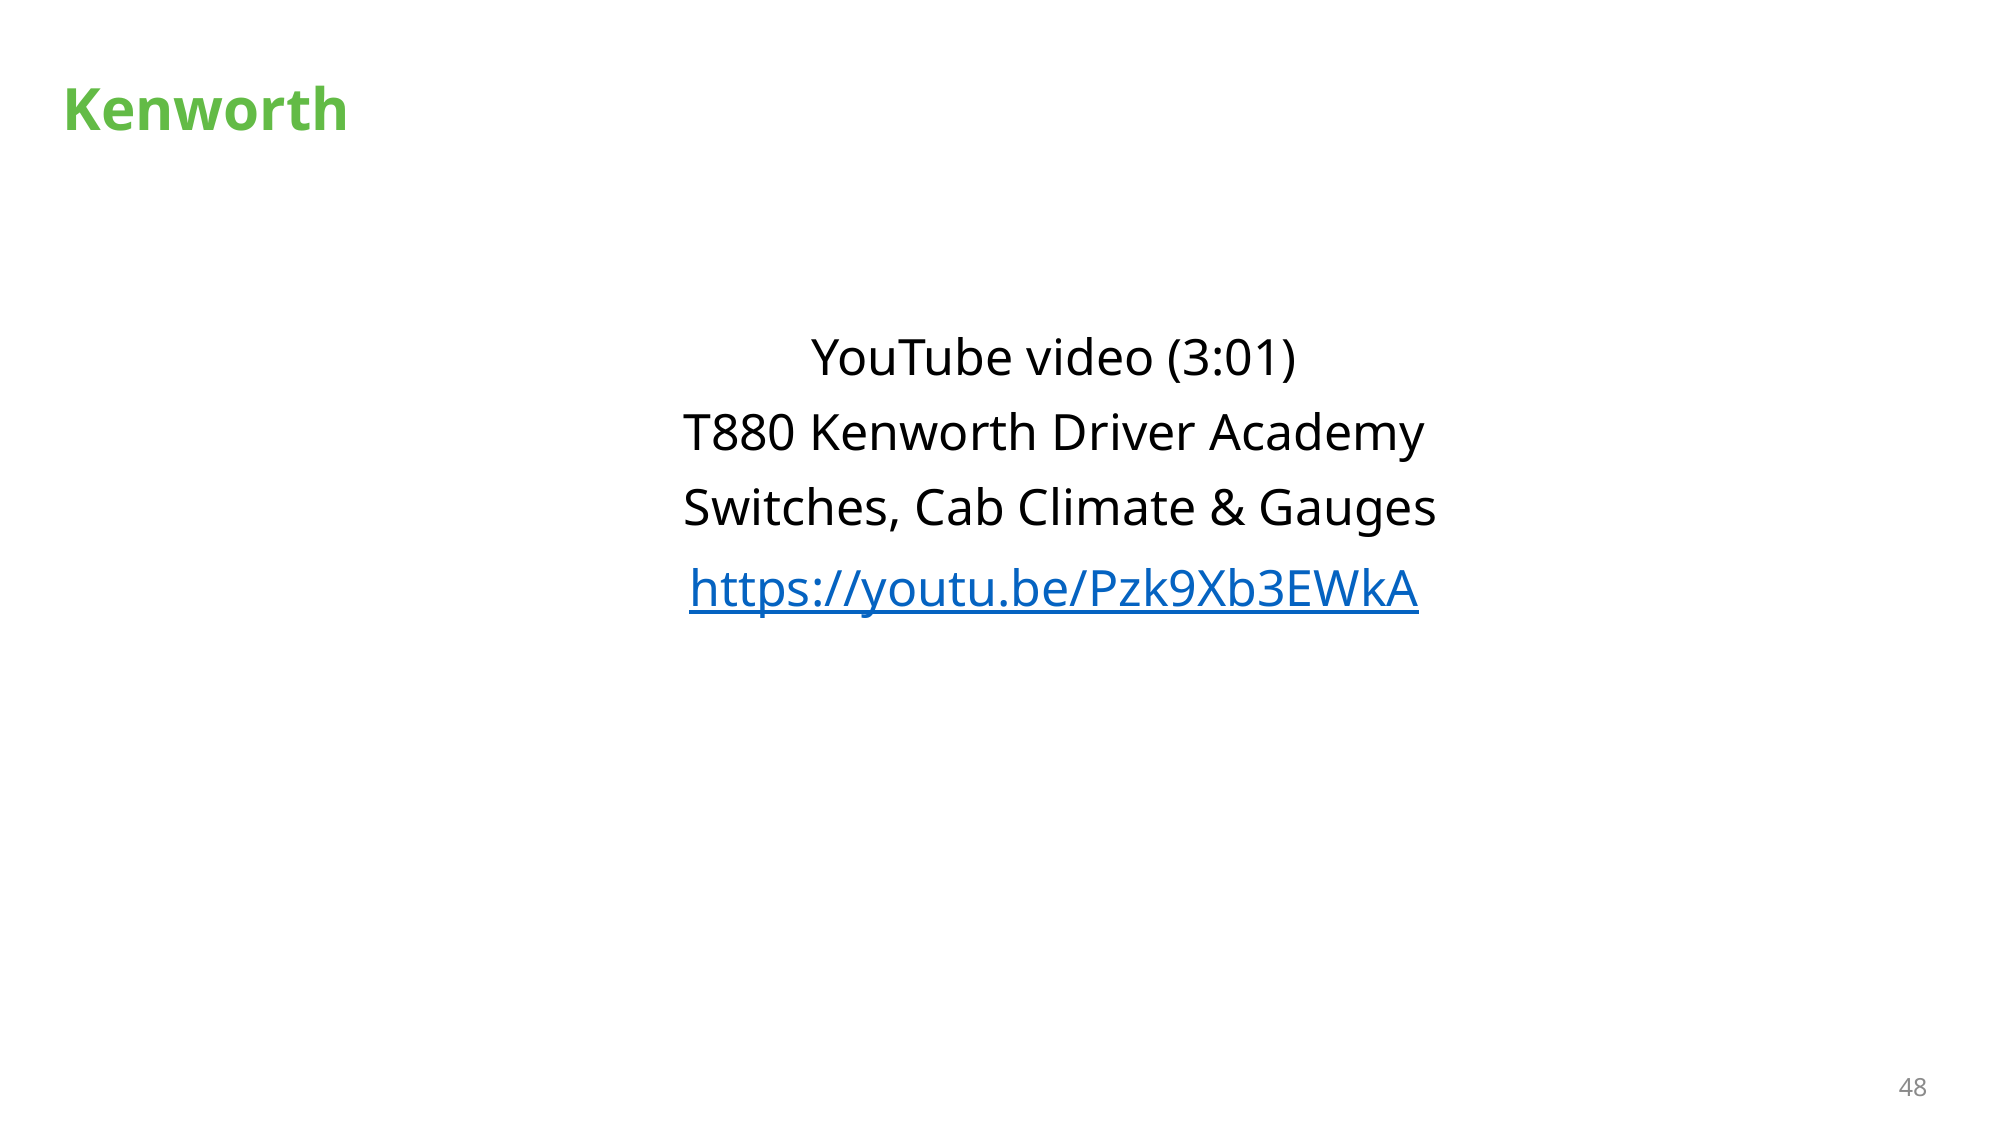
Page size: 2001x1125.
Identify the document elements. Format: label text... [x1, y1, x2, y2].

title Kenworth [62, 73, 1825, 150]
slide_number 48 [1477, 1045, 1928, 1106]
list YouTube video (3:01) T880 Kenworth Driver Academy Switches, Cab Climate & Gauges https://youtu.be/Pzk9Xb3EWkA [421, 325, 1688, 803]
